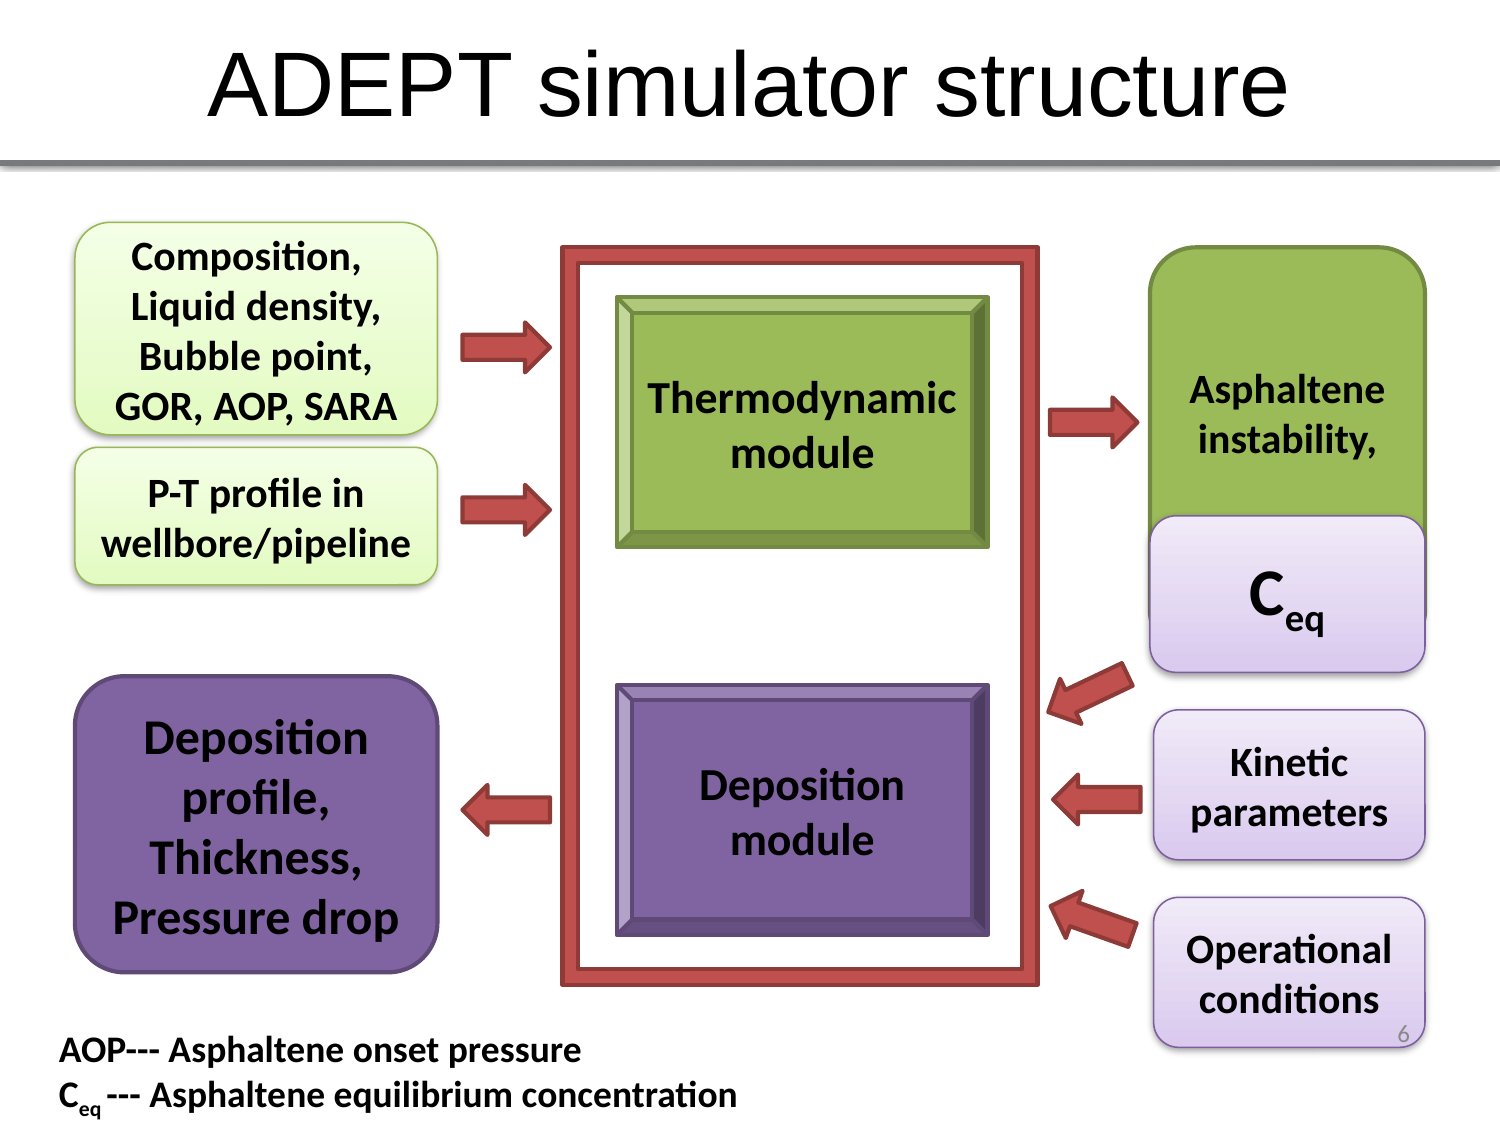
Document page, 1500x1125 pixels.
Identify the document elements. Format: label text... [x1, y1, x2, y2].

text_box [560, 245, 1040, 987]
text_box [1048, 888, 1139, 949]
slide_number 6 [1074, 1002, 1425, 1063]
text_box Ceq [1149, 515, 1426, 674]
text_box Operational conditions [1152, 896, 1426, 1029]
text_box [1050, 772, 1143, 827]
text_box [1047, 395, 1140, 450]
text_box [1046, 661, 1135, 726]
text_box Kinetic parameters [1152, 709, 1426, 861]
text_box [616, 297, 988, 936]
text_box [460, 482, 553, 537]
text_box [460, 320, 553, 375]
picture [0, 157, 1500, 172]
text_box AOP--- Asphaltene onset pressure Ceq --- Asphaltene equilibrium concentration [44, 1017, 762, 1125]
text_box Deposition profile, Thickness, Pressure drop [72, 674, 440, 975]
title ADEPT simulator structure [75, 0, 1425, 163]
text_box P-T profile in wellbore/pipeline [74, 446, 439, 586]
text_box Asphaltene instability, Ceq [1147, 245, 1428, 535]
text_box Composition, Liquid density, Bubble point, GOR, AOP, SARA [74, 221, 439, 436]
text_box [460, 782, 553, 837]
